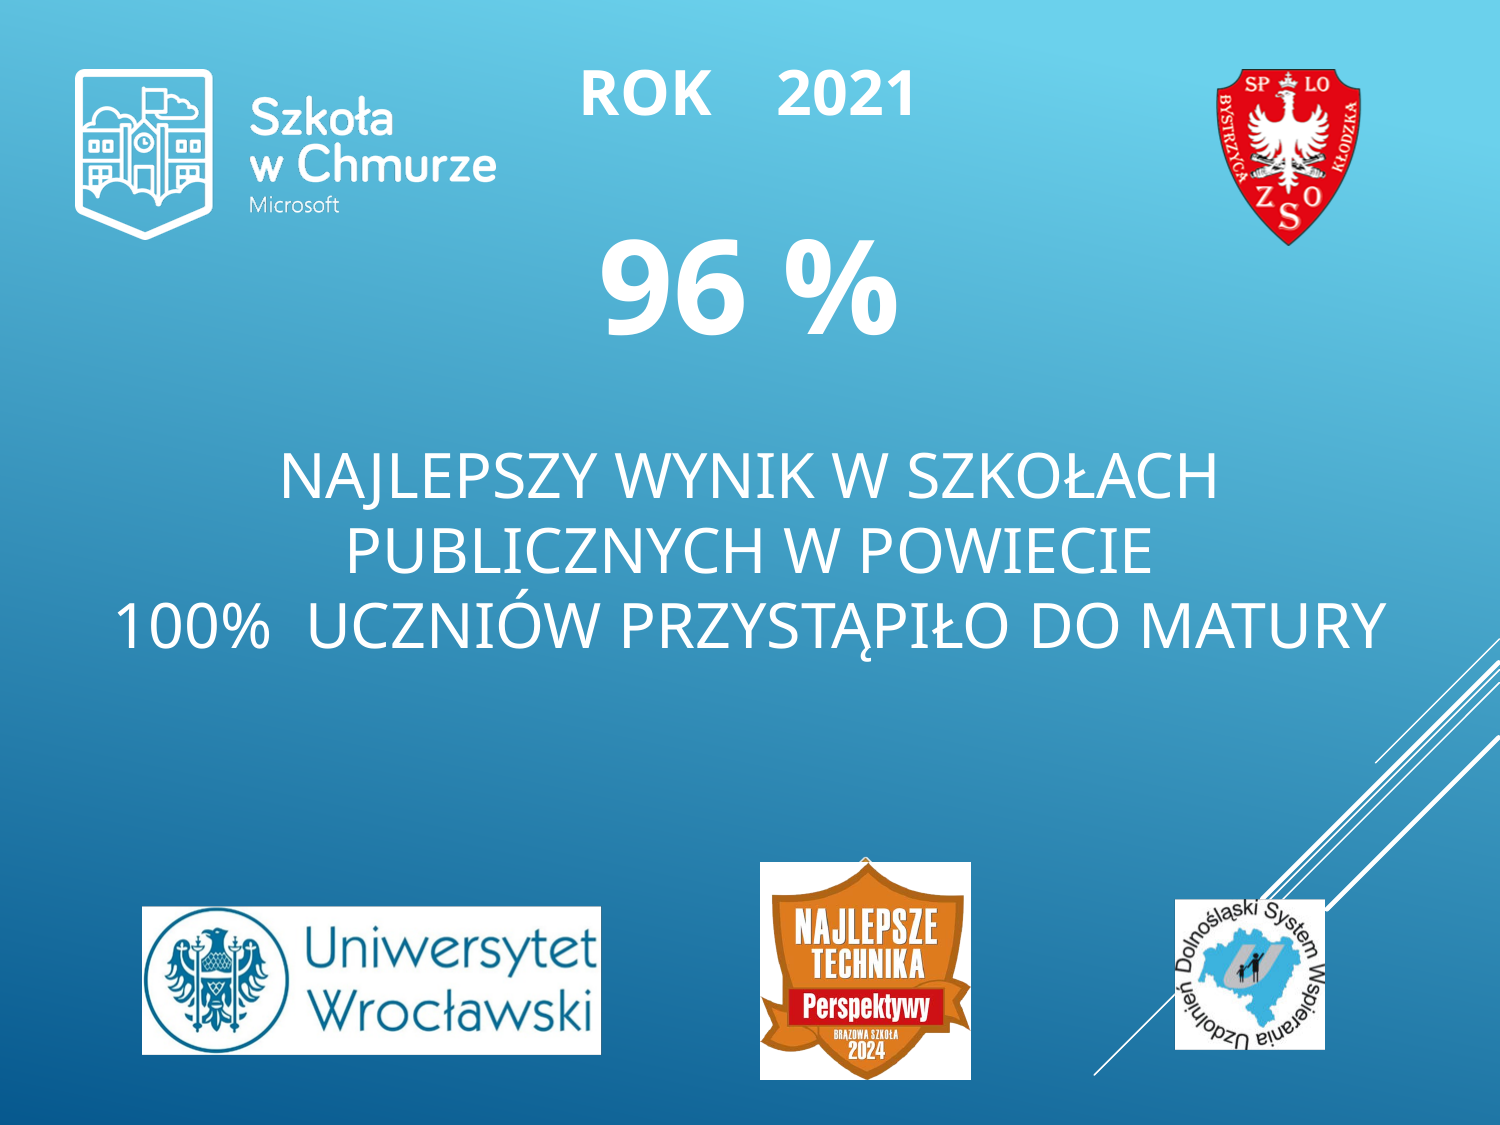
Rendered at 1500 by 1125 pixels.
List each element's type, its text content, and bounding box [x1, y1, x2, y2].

picture [74, 68, 496, 241]
picture [1216, 68, 1378, 247]
title ROK 2021 96 % NAJLEPSZY WYNIK W SZKOŁaCH PUBLICZNYCH W POWIECIE 100% uczniów przystąpiło do matury [75, 45, 1425, 950]
picture [142, 856, 1325, 1081]
